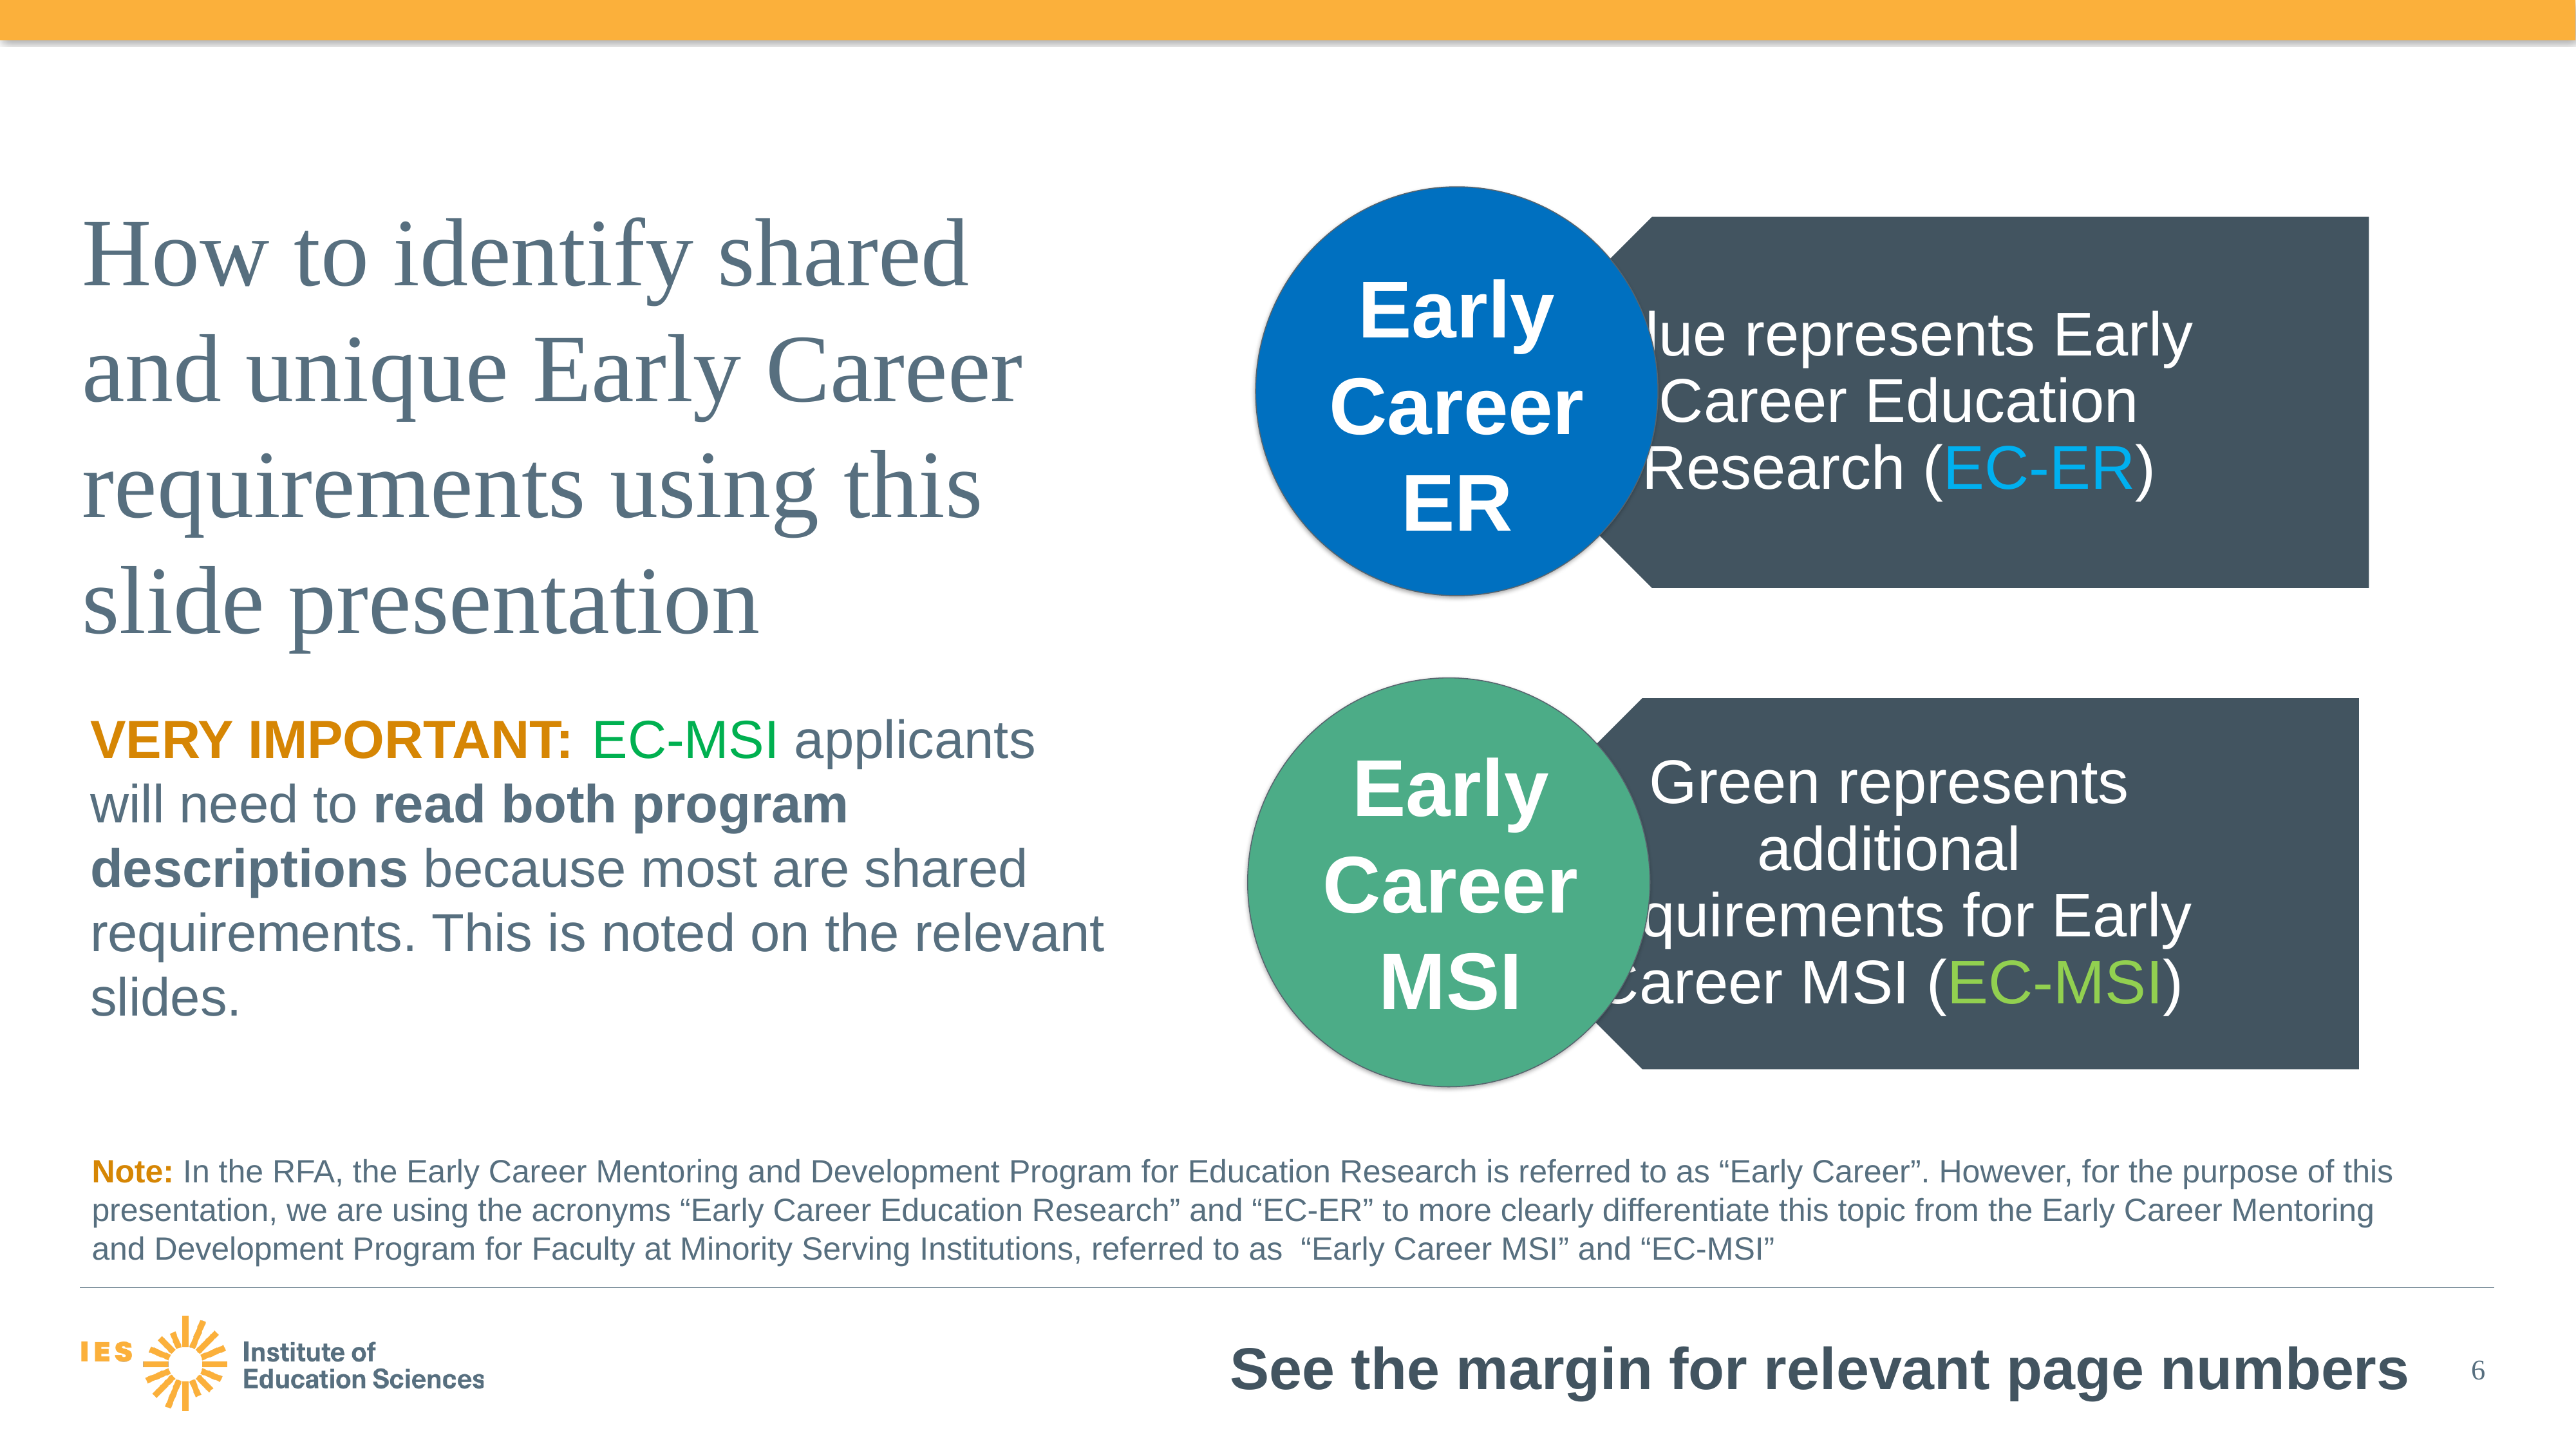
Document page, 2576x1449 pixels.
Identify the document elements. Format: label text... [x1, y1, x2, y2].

slide_number 6 [2394, 1329, 2496, 1407]
text_box VERY IMPORTANT: EC-MSI applicants will need to read both program descriptions because most are shared requirements. This is noted on the relevant slides. [80, 635, 1129, 1032]
title How to identify shared and unique Early Career requirements using this slide presentation [82, 189, 1079, 635]
text_box Note: In the RFA, the Early Career Mentoring and Development Program for Education Research is referred to as “Early Career”. However, for the purpose of this presentation, we are using the acronyms “Early Career Education Research” and “EC-ER” to more clearly differentiate this topic from the Early Career Mentoring and Development Program for Faculty at Minority Serving Institutions, referred to as “Early Career MSI” and “EC-MSI” [82, 1145, 2443, 1271]
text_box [1133, 186, 2496, 1087]
text_box See the margin for relevant page numbers [1133, 1325, 2421, 1406]
